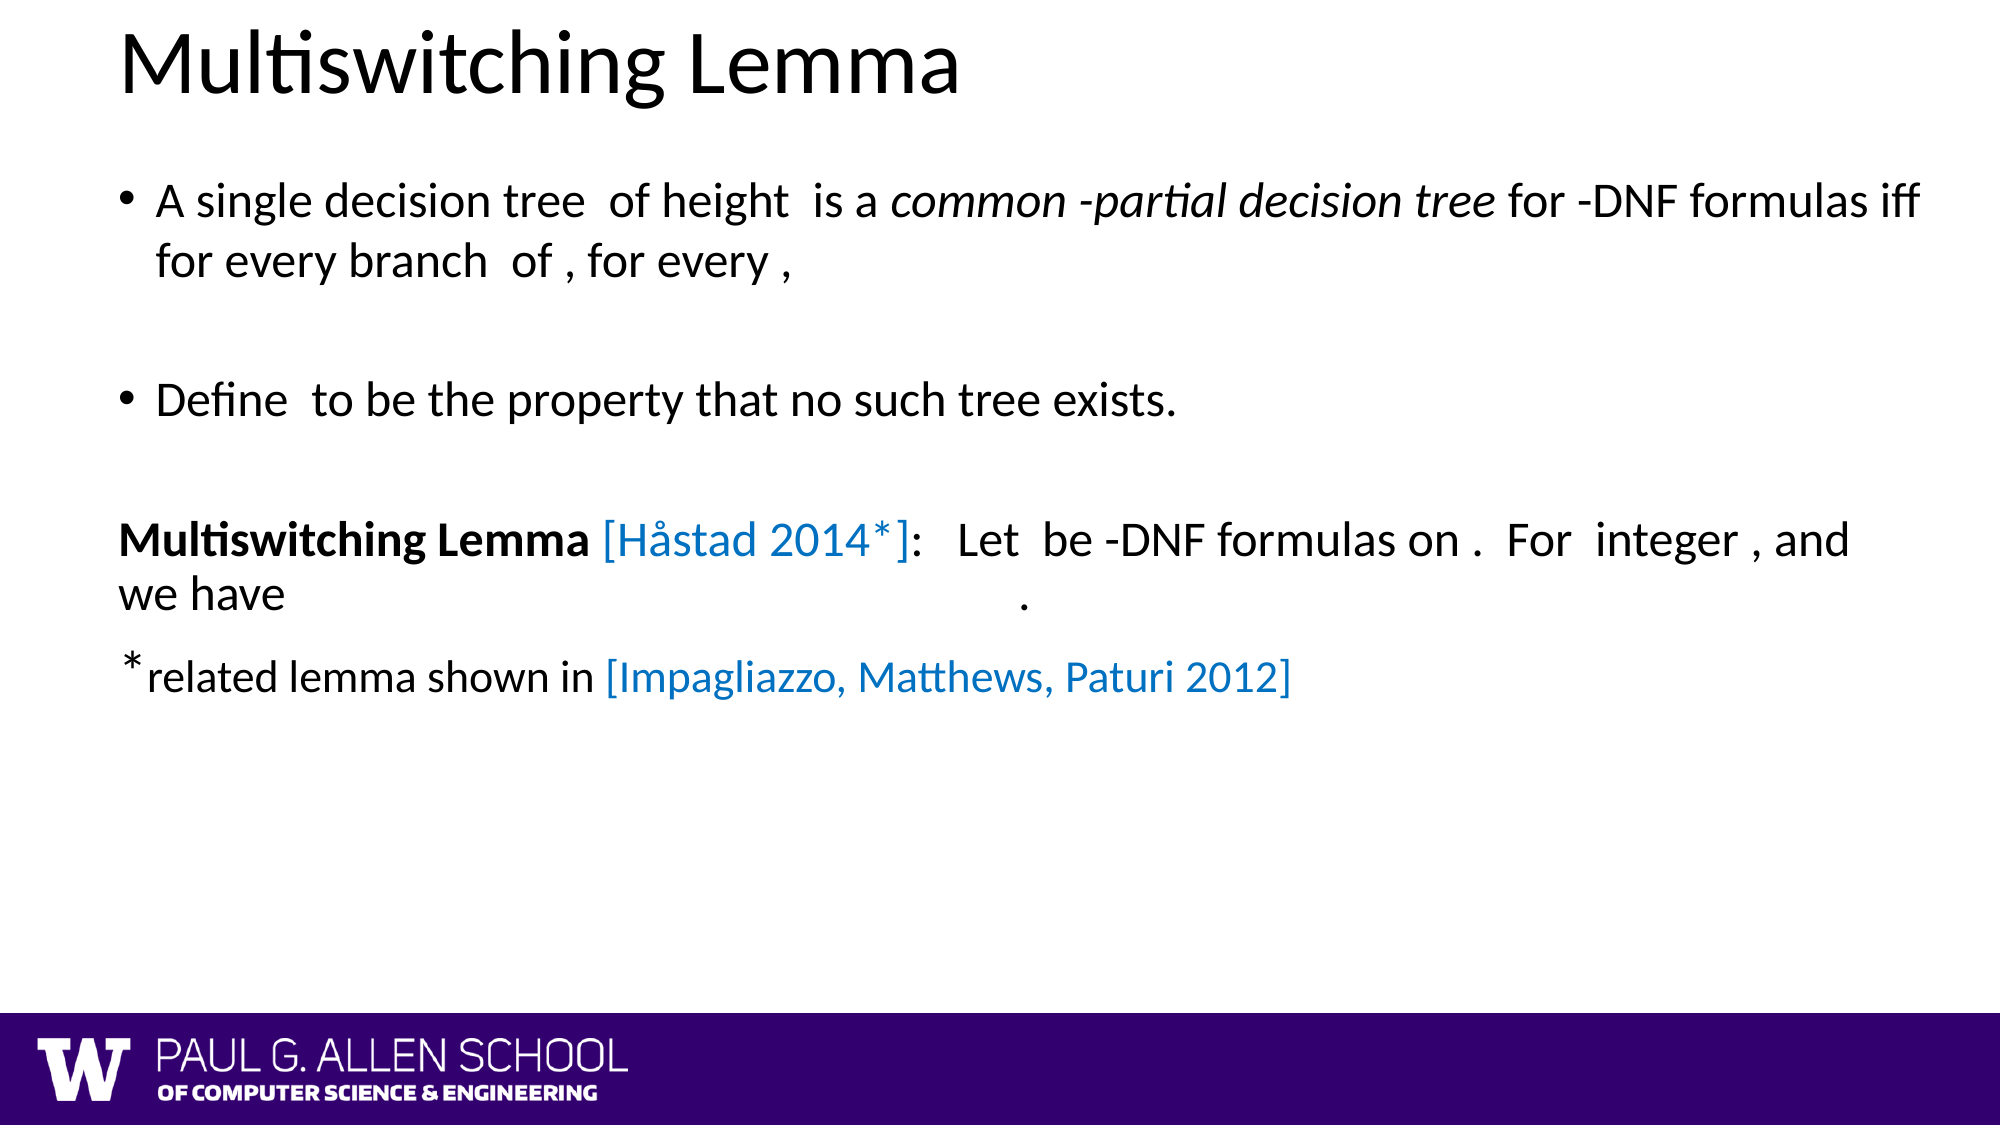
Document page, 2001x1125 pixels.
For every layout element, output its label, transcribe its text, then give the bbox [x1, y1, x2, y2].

picture [0, 1013, 2000, 1125]
title Multiswitching Lemma [103, 0, 1890, 128]
